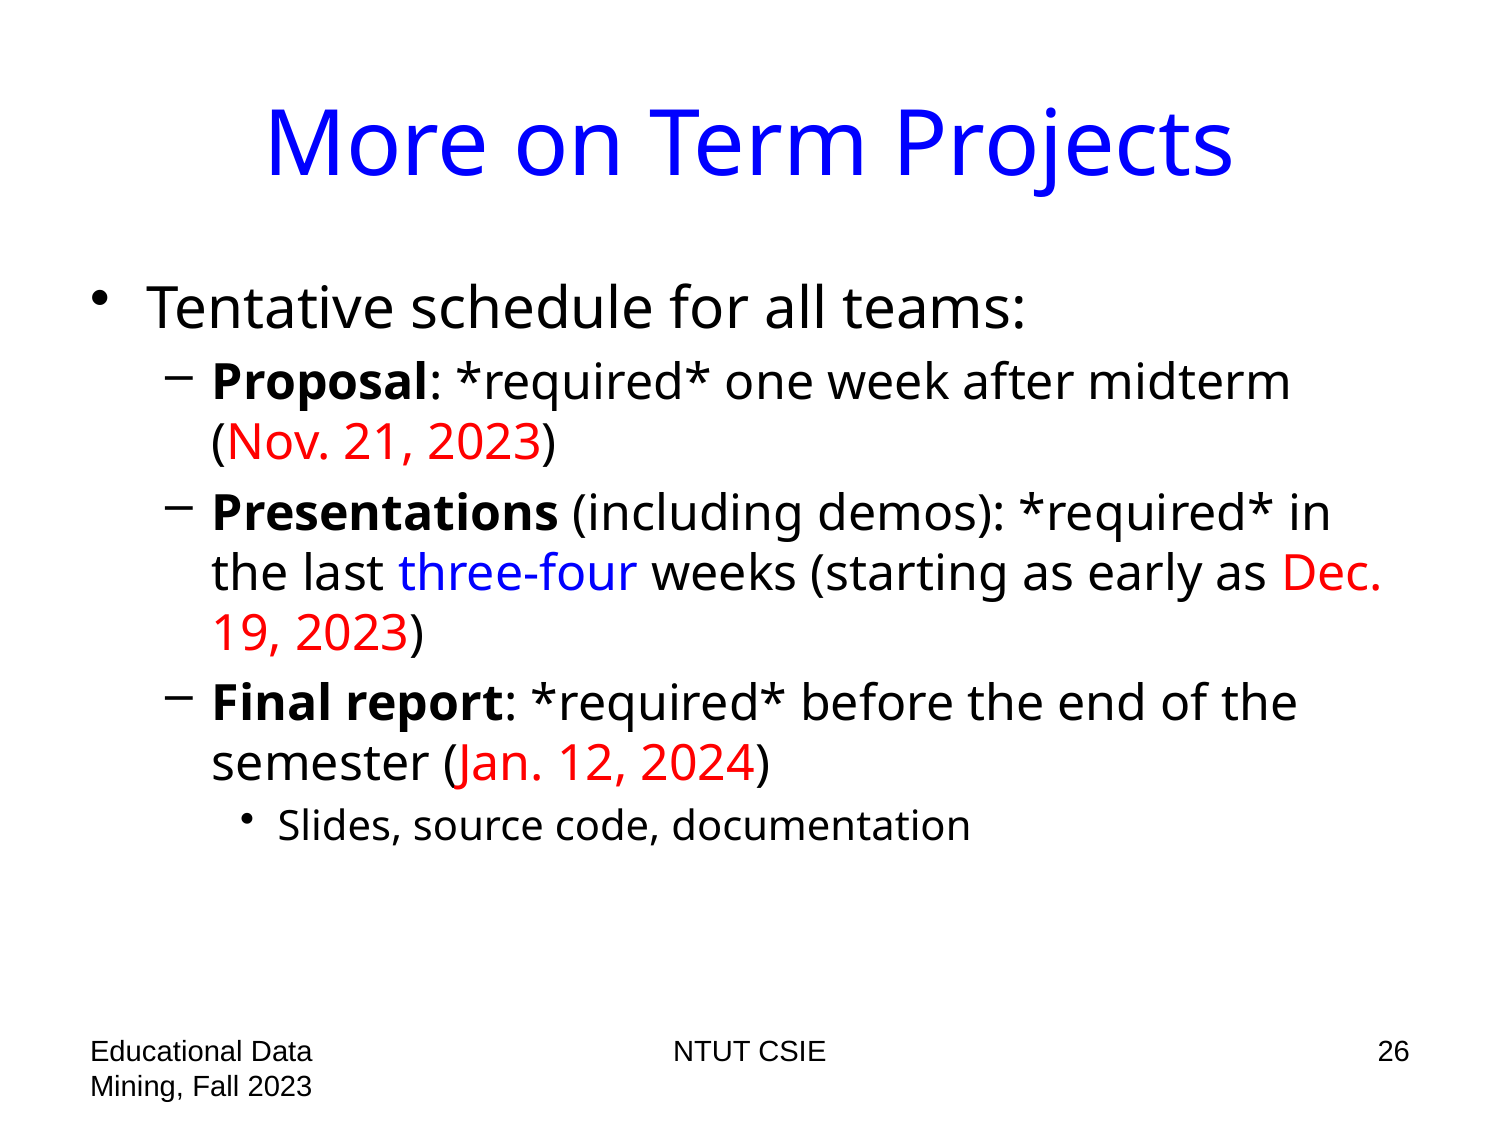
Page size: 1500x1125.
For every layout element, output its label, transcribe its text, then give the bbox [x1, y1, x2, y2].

slide_number Educational Data Mining, Fall 2023 [75, 1024, 425, 1103]
title More on Term Projects [75, 45, 1425, 233]
footer NTUT CSIE [512, 1024, 988, 1103]
slide_number 26 [1074, 1024, 1425, 1103]
list Tentative schedule for all teams: Proposal: *required* one week after midterm (Nov. 21, 2023) Presentations (including demos): *required* in the last three-four weeks (starting as early as Dec. 19, 2023) Final report: *required* before the end of the semester (Jan. 12, 2024) Slides, source code, documentation [75, 262, 1425, 1005]
